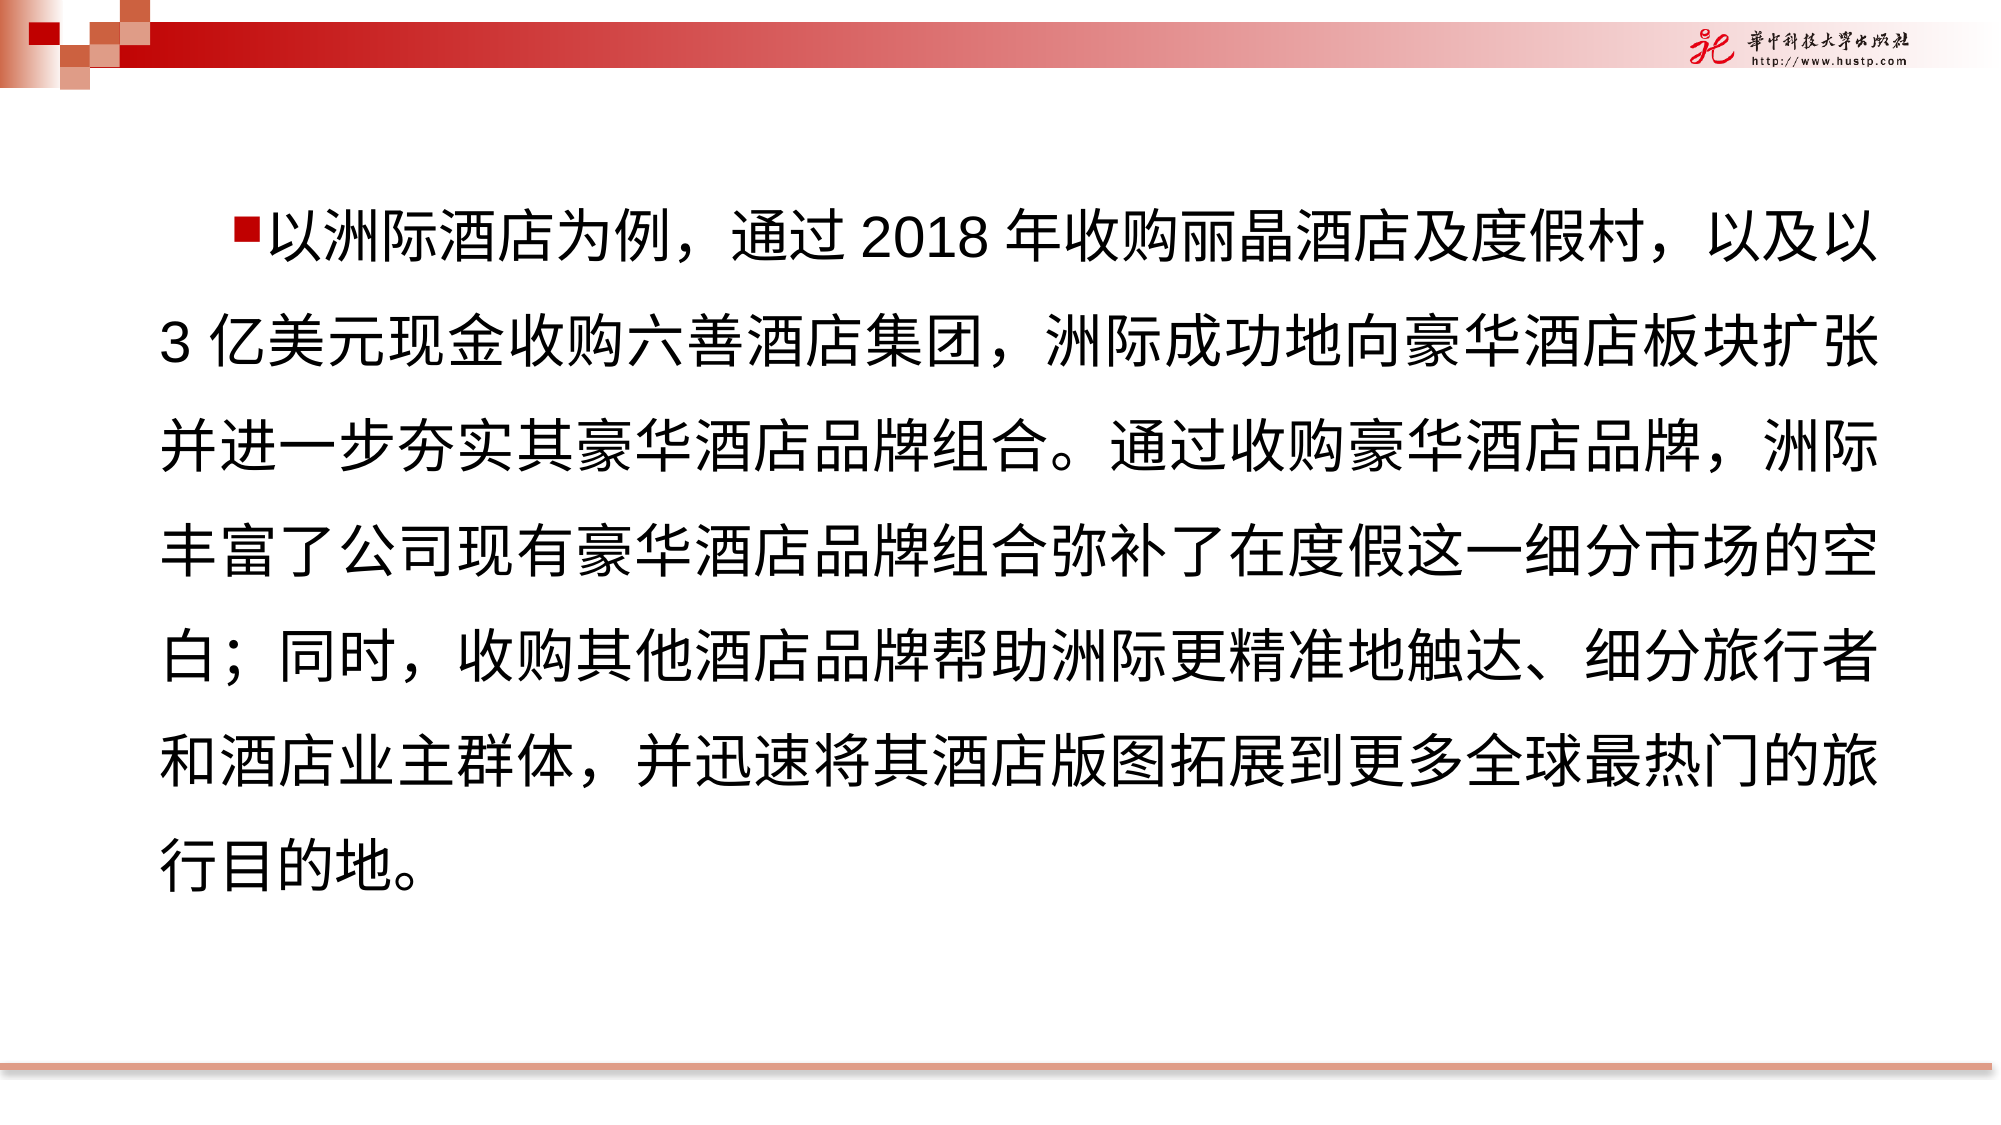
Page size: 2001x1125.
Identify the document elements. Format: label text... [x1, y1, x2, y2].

list 以洲际酒店为例，通过2018年收购丽晶酒店及度假村，以及以3亿美元现金收购六善酒店集团，洲际成功地向豪华酒店板块扩张并进一步夯实其豪华酒店品牌组合。通过收购豪华酒店品牌，洲际丰富了公司现有豪华酒店品牌组合弥补了在度假这一细分市场的空白；同时，收购其他酒店品牌帮助洲际更精准地触达、细分旅行者和酒店业主群体，并迅速将其酒店版图拓展到更多全球最热门的旅行目的地。 [65, 154, 1900, 963]
picture [1661, 0, 1939, 90]
